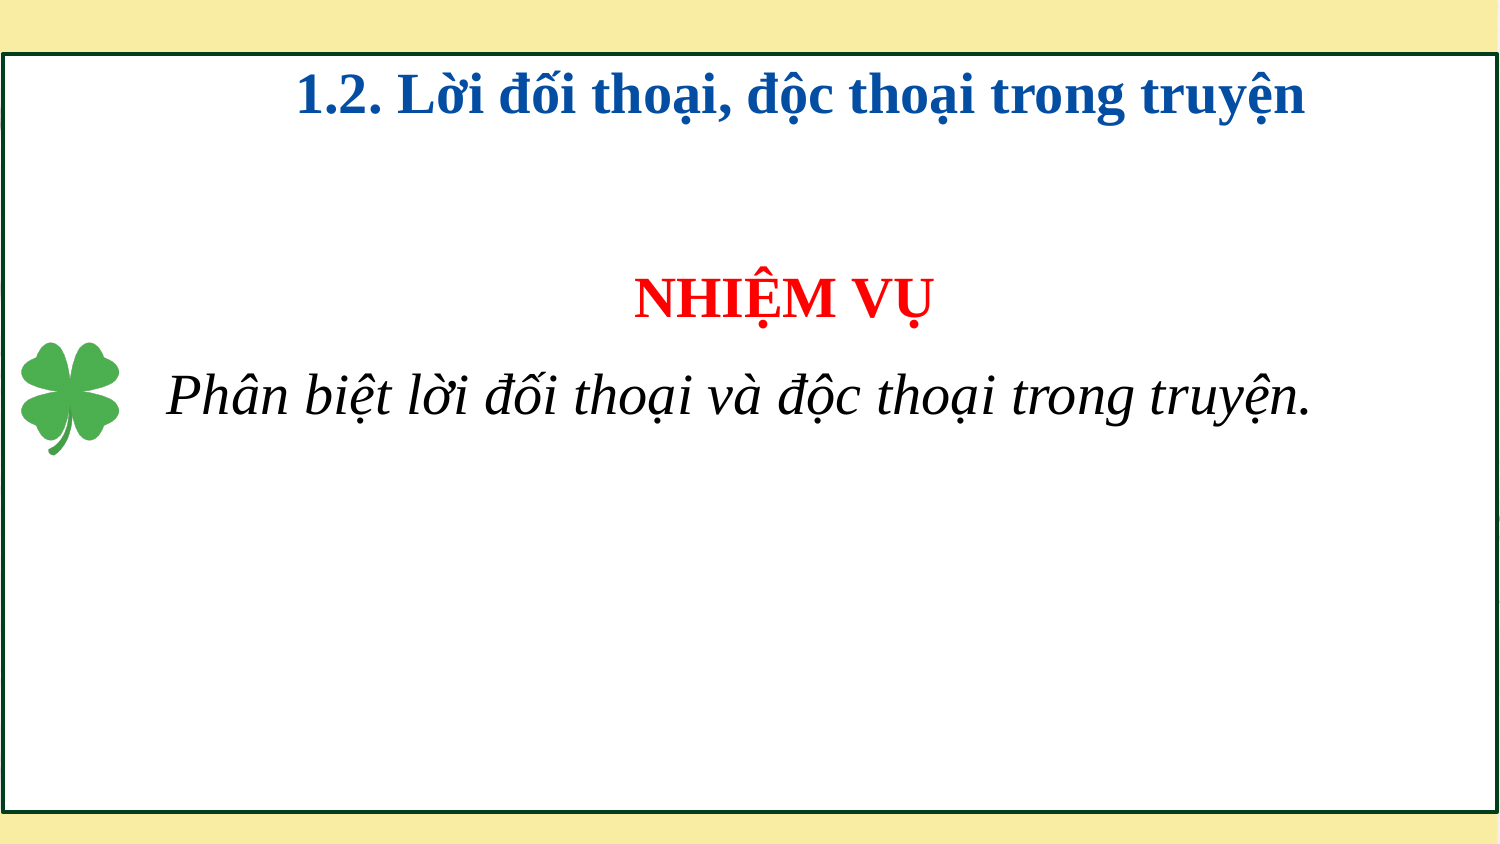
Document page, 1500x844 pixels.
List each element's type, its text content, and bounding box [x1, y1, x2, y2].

picture [0, 0, 1500, 844]
text_box [1, 61, 1499, 812]
text_box 1.2. Lời đối thoại, độc thoại trong truyện [182, 63, 1447, 133]
text_box NHIỆM VỤ Phân biệt lời đối thoại và độc thoại trong truyện. [137, 241, 1447, 618]
